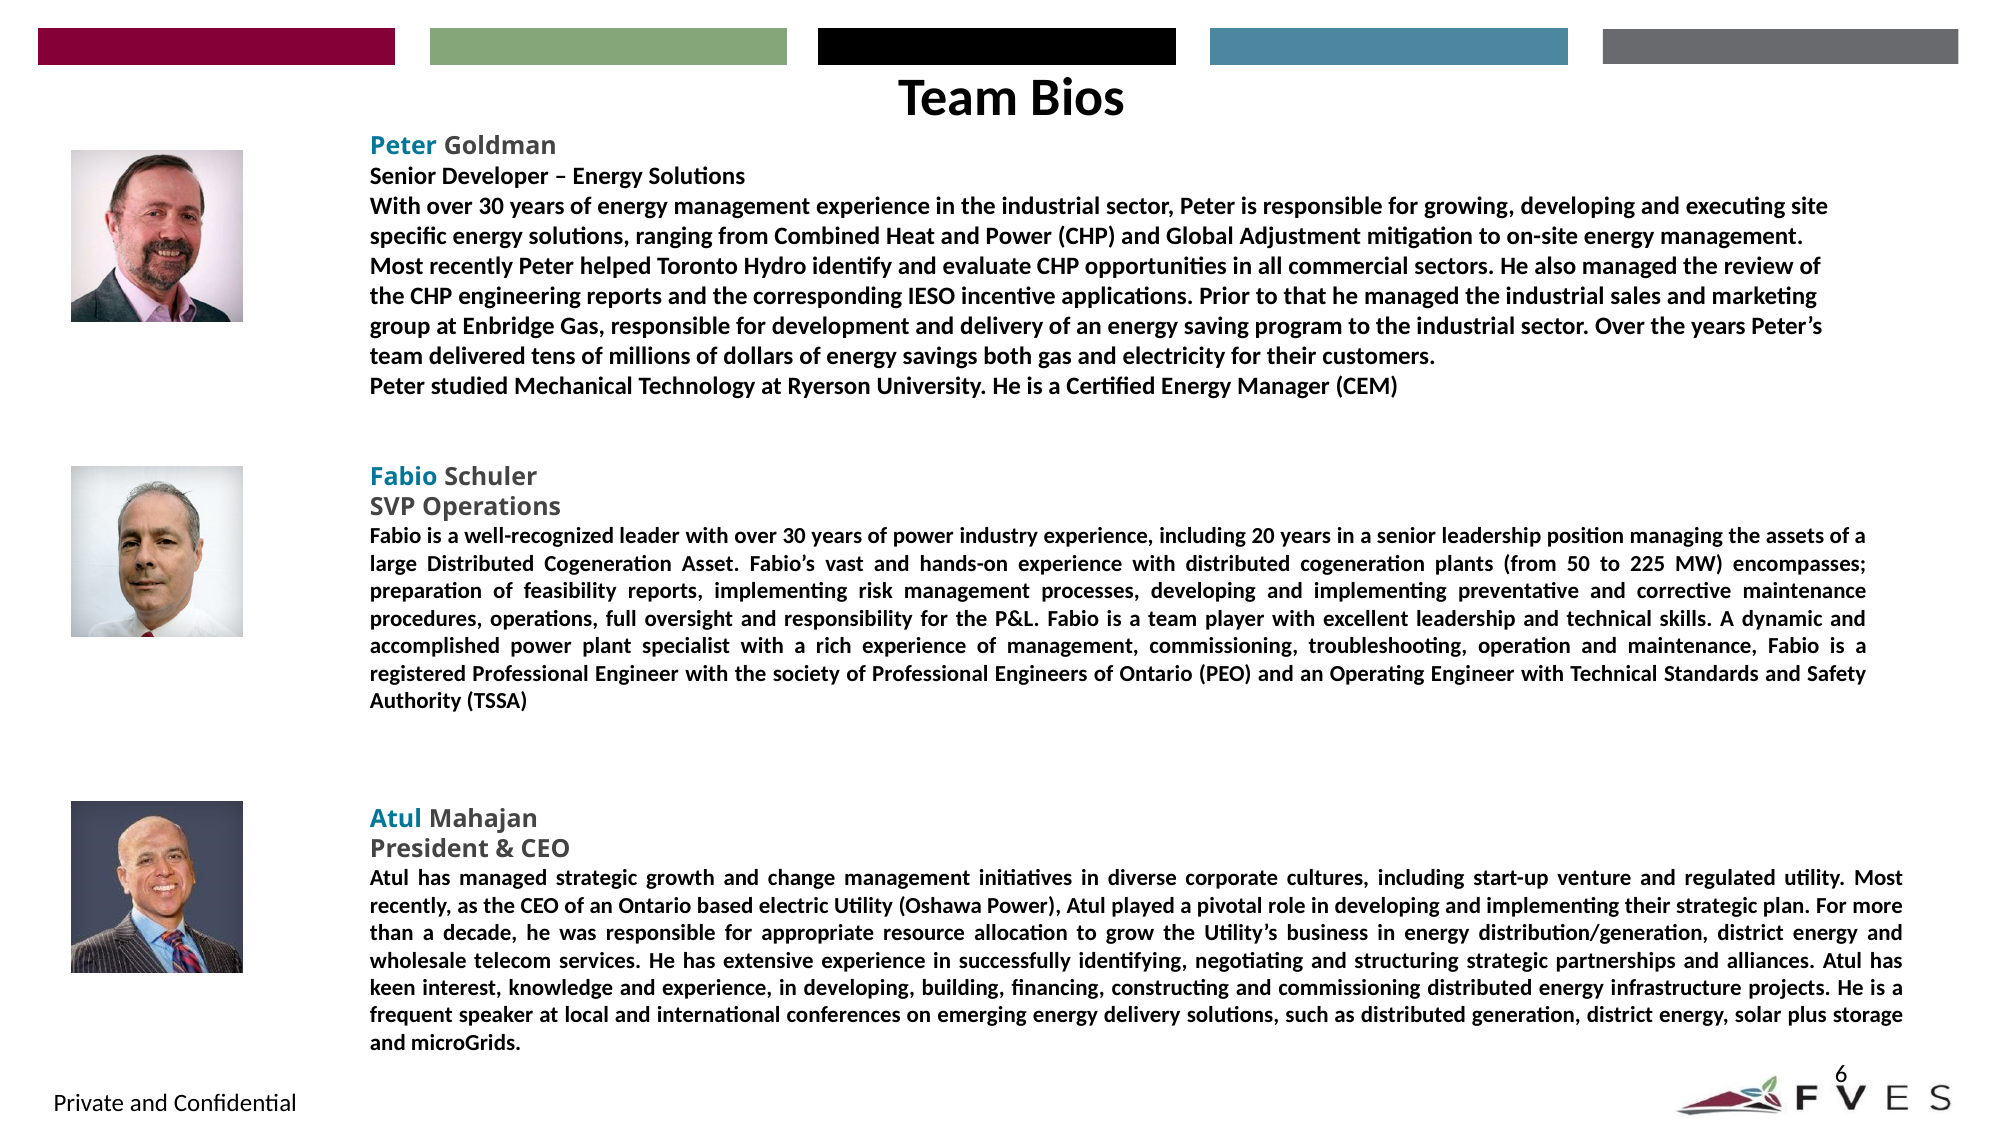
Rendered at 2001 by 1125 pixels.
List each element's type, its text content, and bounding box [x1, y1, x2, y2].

slide_number 6 [1412, 1063, 1863, 1103]
picture [1668, 1071, 1959, 1125]
text_box Team Bios [292, 69, 1732, 135]
picture [71, 466, 243, 637]
text_box Peter Goldman Senior Developer – Energy Solutions With over 30 years of energy management experience in the industrial sector, Peter is responsible for growing, developing and executing site specific energy solutions, ranging from Combined Heat and Power (CHP) and Global Adjustment mitigation to on-site energy management. Most recently Peter helped Toronto Hydro identify and evaluate CHP opportunities in all commercial sectors. He also managed the review of the CHP engineering reports and the corresponding IESO incentive applications. Prior to that he managed the industrial sales and marketing group at Enbridge Gas, responsible for development and delivery of an energy saving program to the industrial sector. Over the years Peter’s team delivered tens of millions of dollars of energy savings both gas and electricity for their customers. Peter studied Mechanical Technology at Ryerson University. He is a Certified Energy Manager (CEM) [355, 122, 1877, 407]
text_box Atul Mahajan President & CEO Atul has managed strategic growth and change management initiatives in diverse corporate cultures, including start-up venture and regulated utility. Most recently, as the CEO of an Ontario based electric Utility (Oshawa Power), Atul played a pivotal role in developing and implementing their strategic plan. For more than a decade, he was responsible for appropriate resource allocation to grow the Utility’s business in energy distribution/generation, district energy and wholesale telecom services. He has extensive experience in successfully identifying, negotiating and structuring strategic partnerships and alliances. Atul has keen interest, knowledge and experience, in developing, building, financing, constructing and commissioning distributed energy infrastructure projects. He is a frequent speaker at local and international conferences on emerging energy delivery solutions, such as distributed generation, district energy, solar plus storage and microGrids. [355, 795, 1920, 1063]
picture [71, 801, 243, 973]
text_box Fabio Schuler SVP Operations Fabio is a well-recognized leader with over 30 years of power industry experience, including 20 years in a senior leadership position managing the assets of a large Distributed Cogeneration Asset. Fabio’s vast and hands-on experience with distributed cogeneration plants (from 50 to 225 MW) encompasses; preparation of feasibility reports, implementing risk management processes, developing and implementing preventative and corrective maintenance procedures, operations, full oversight and responsibility for the P&L. Fabio is a team player with excellent leadership and technical skills. A dynamic and accomplished power plant specialist with a rich experience of management, commissioning, troubleshooting, operation and maintenance, Fabio is a registered Professional Engineer with the society of Professional Engineers of Ontario (PEO) and an Operating Engineer with Technical Standards and Safety Authority (TSSA) [355, 453, 1883, 721]
picture [71, 150, 243, 322]
